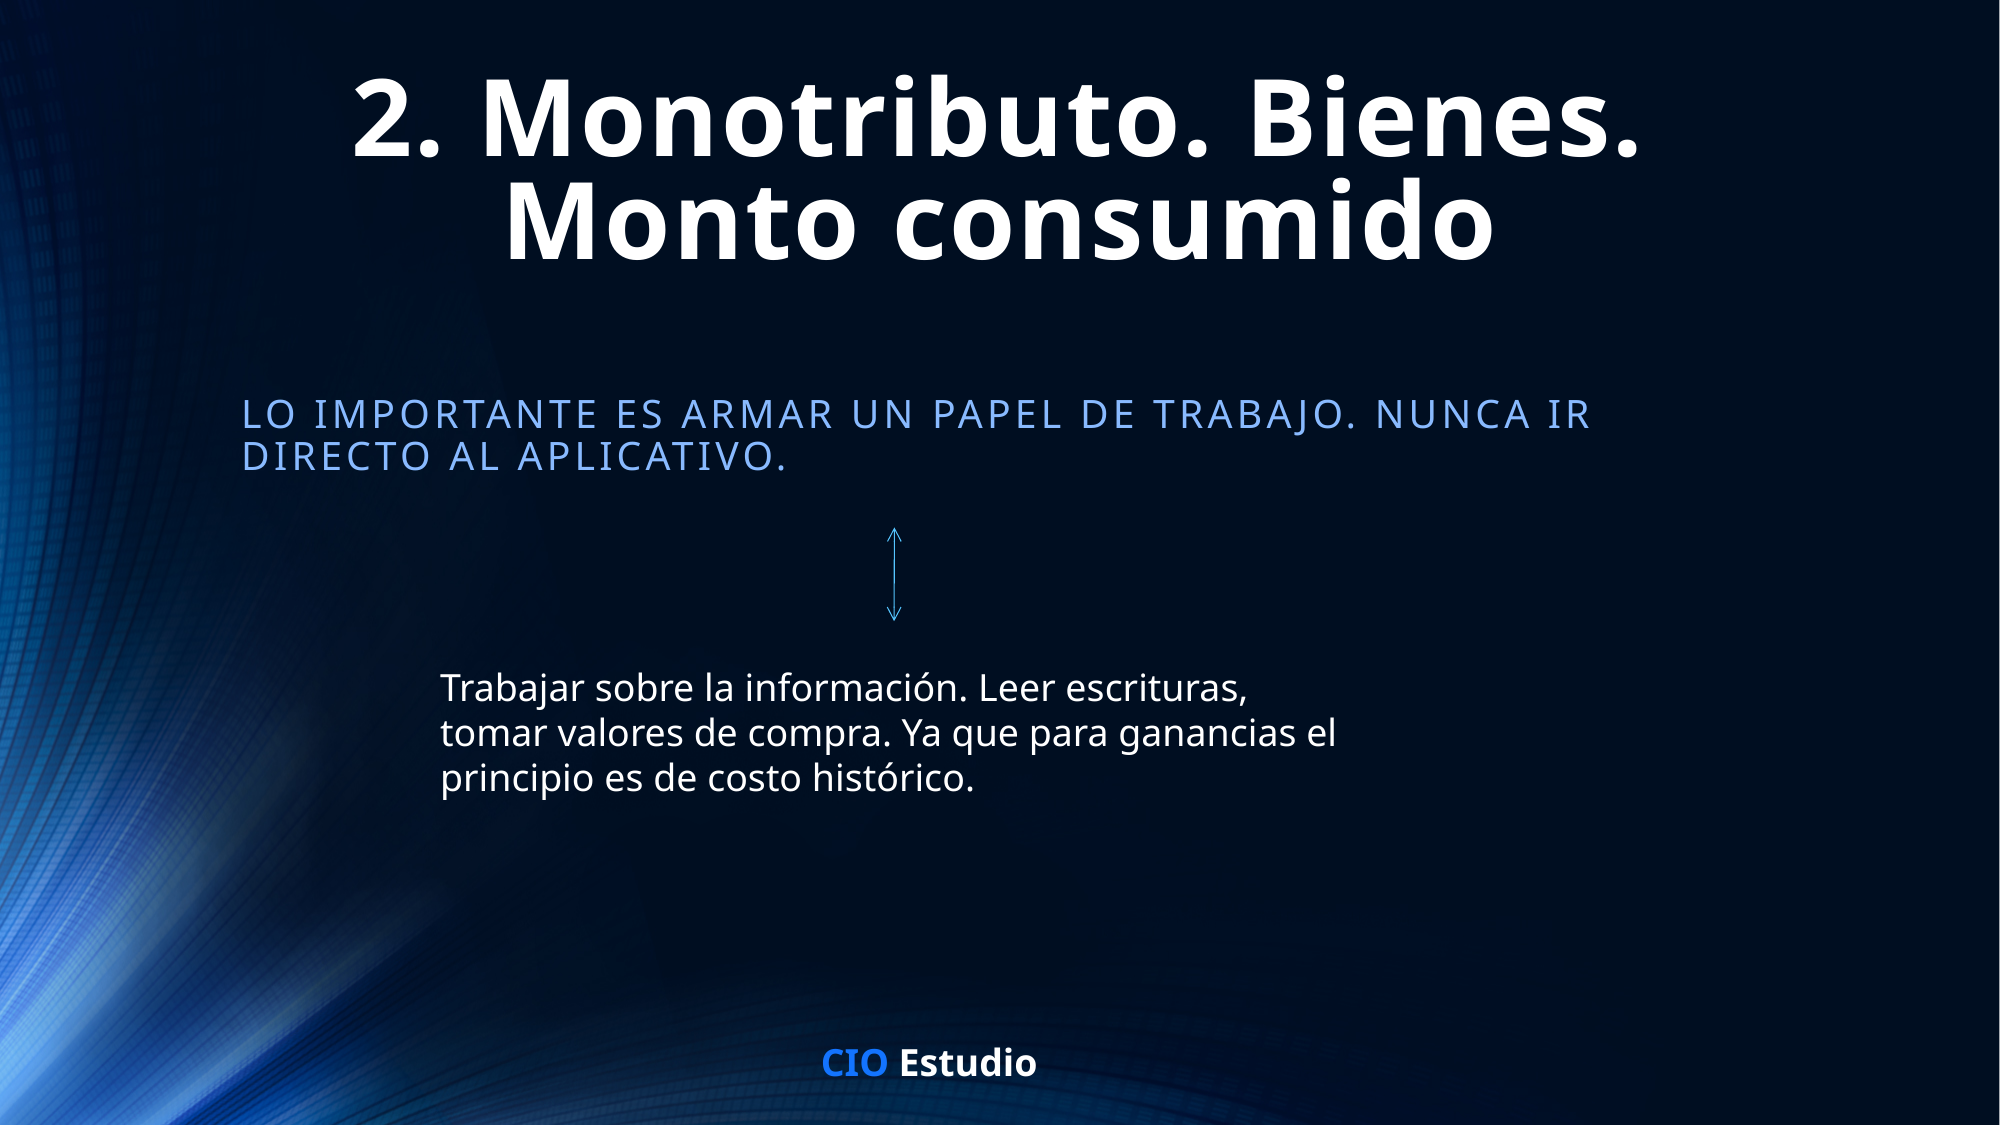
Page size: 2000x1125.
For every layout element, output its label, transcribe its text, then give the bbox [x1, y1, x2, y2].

text_box CIO Estudio [659, 1031, 1199, 1091]
text_box 2. Monotributo. Bienes. Monto consumido [249, 62, 1750, 288]
picture [0, 0, 2000, 1125]
text_box Trabajar sobre la información. Leer escrituras, tomar valores de compra. Ya que para ganancias el principio es de costo histórico. [425, 656, 1375, 806]
list Lo importante es armar un papel de trabajo. Nunca ir directo al aplicativo. [226, 386, 1652, 487]
